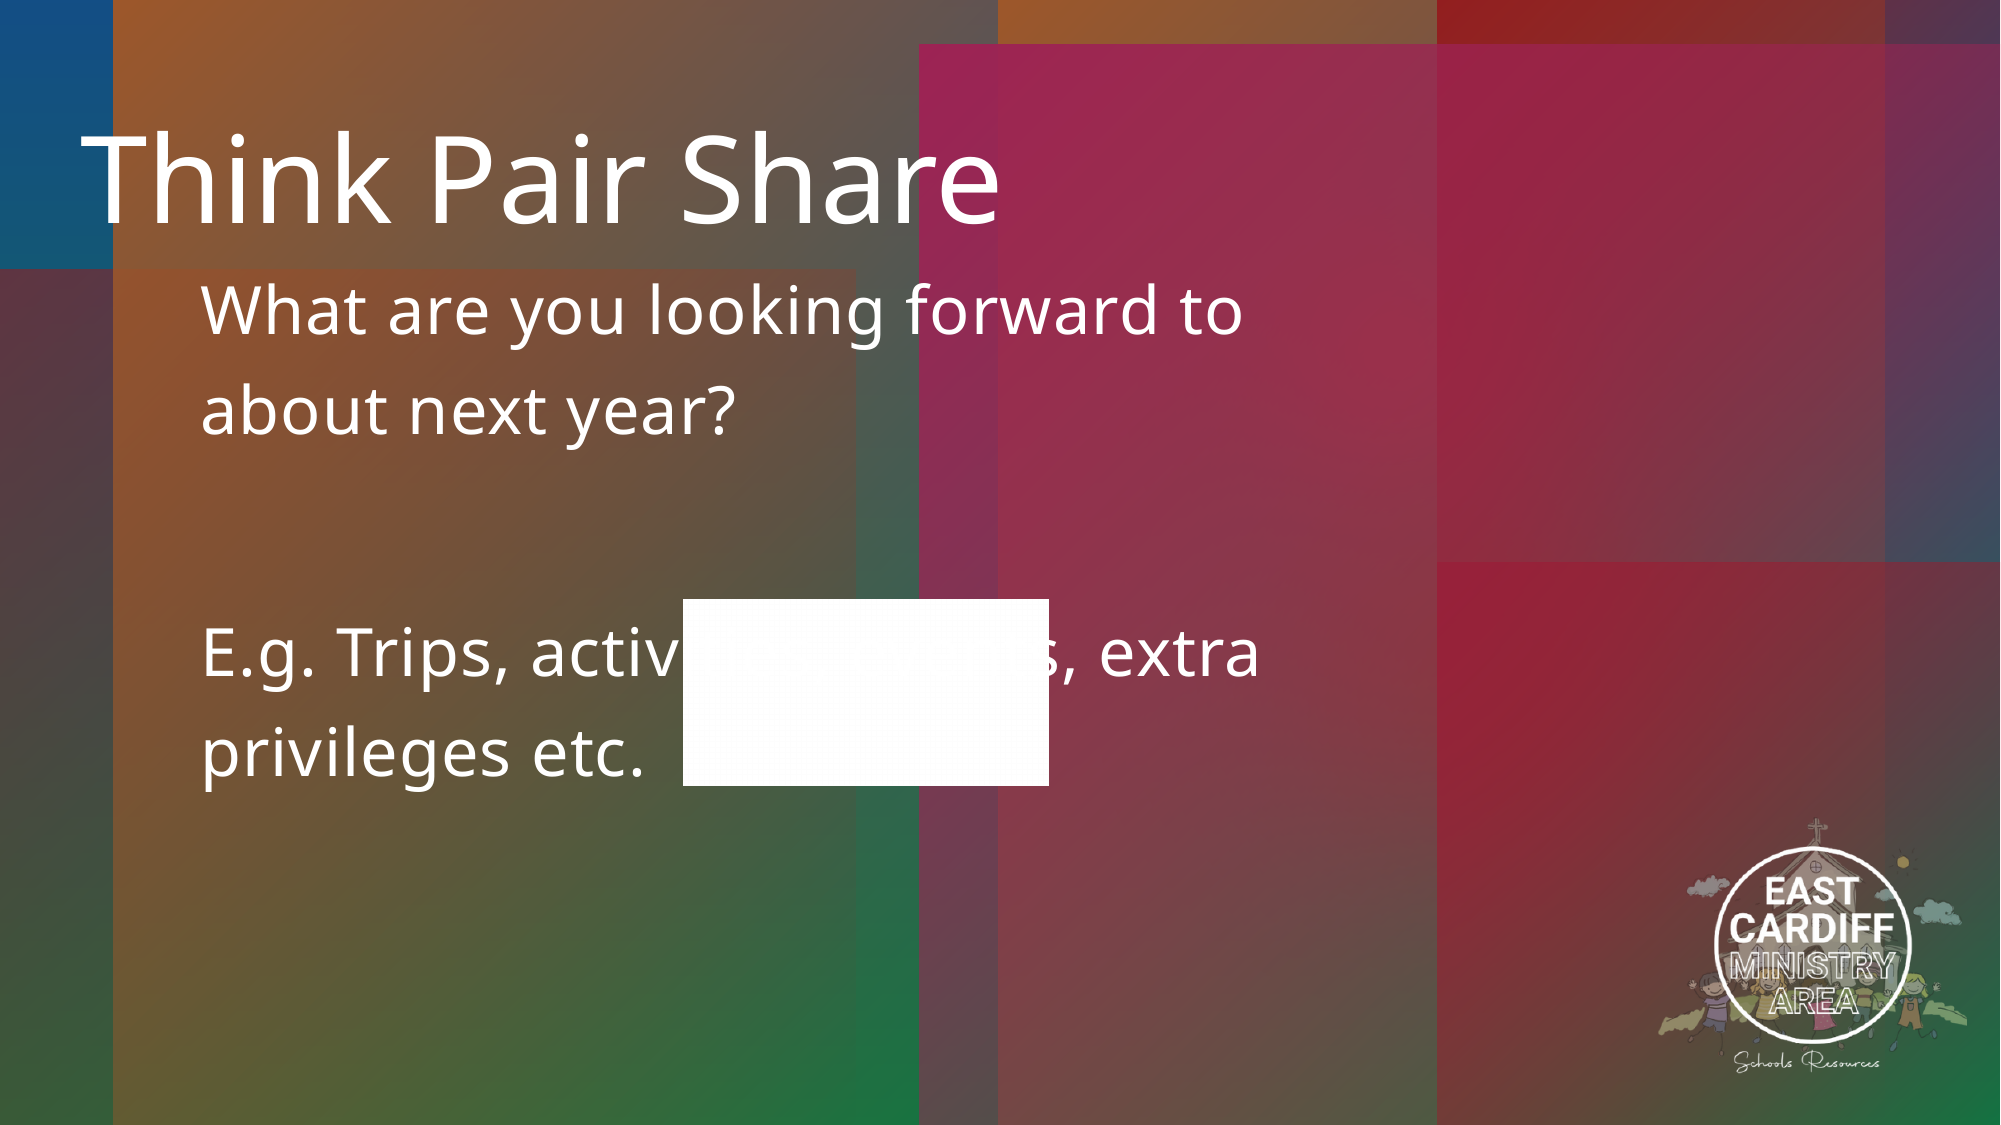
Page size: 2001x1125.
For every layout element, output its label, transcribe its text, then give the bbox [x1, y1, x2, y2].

picture [1536, 669, 2000, 1125]
text_box Think Pair Share [65, 97, 2000, 263]
text_box What are you looking forward to about next year? E.g. Trips, activities, events, extra privileges etc. [185, 240, 1469, 546]
picture [683, 599, 1049, 786]
